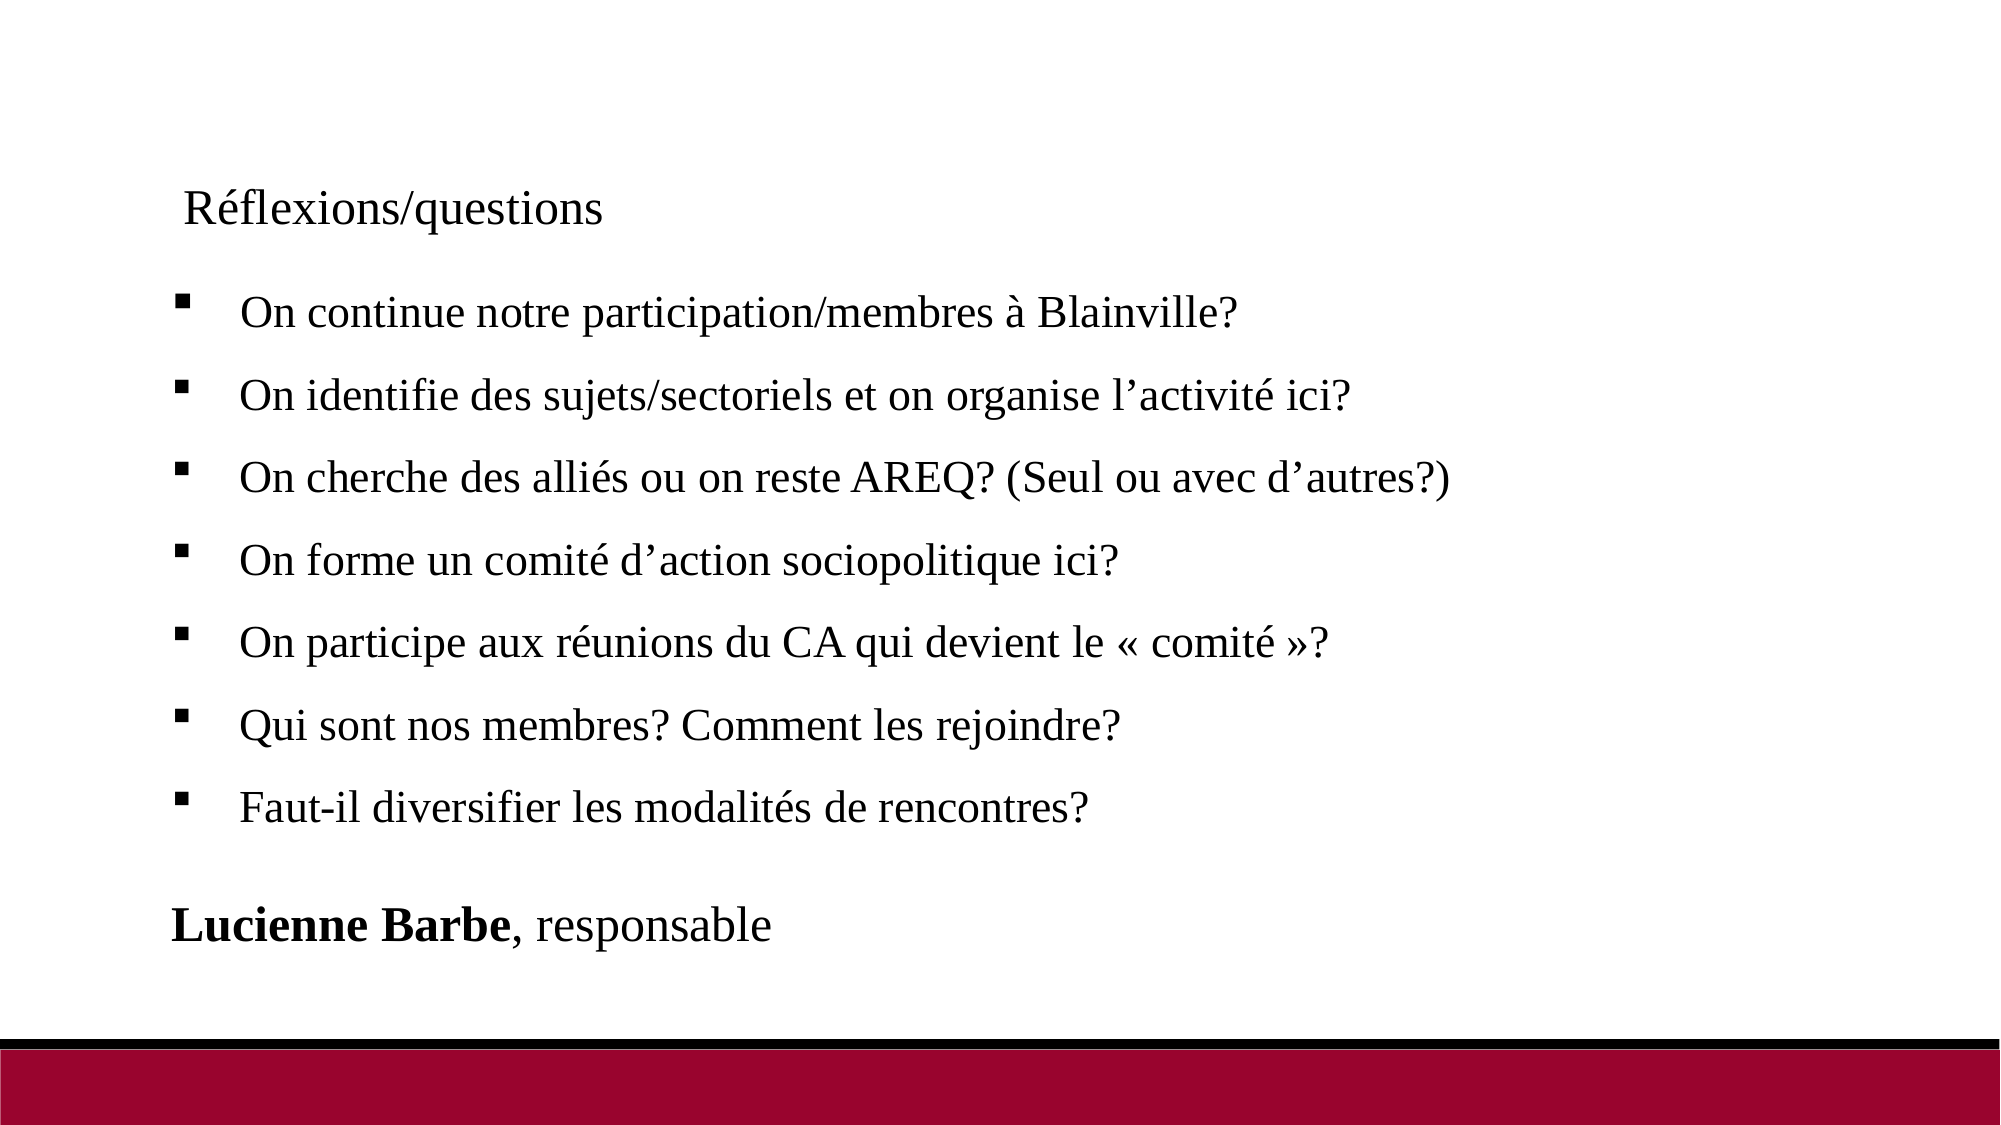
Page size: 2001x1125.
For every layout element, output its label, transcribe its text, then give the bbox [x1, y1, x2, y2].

text_box Réflexions/questions On continue notre participation/membres à Blainville? On identifie des sujets/sectoriels et on organise l’activité ici? On cherche des alliés ou on reste AREQ? (Seul ou avec d’autres?) On forme un comité d’action sociopolitique ici? On participe aux réunions du CA qui devient le « comité »? Qui sont nos membres? Comment les rejoindre? Faut-il diversifier les modalités de rencontres? Lucienne Barbe, responsable [156, 167, 1576, 960]
